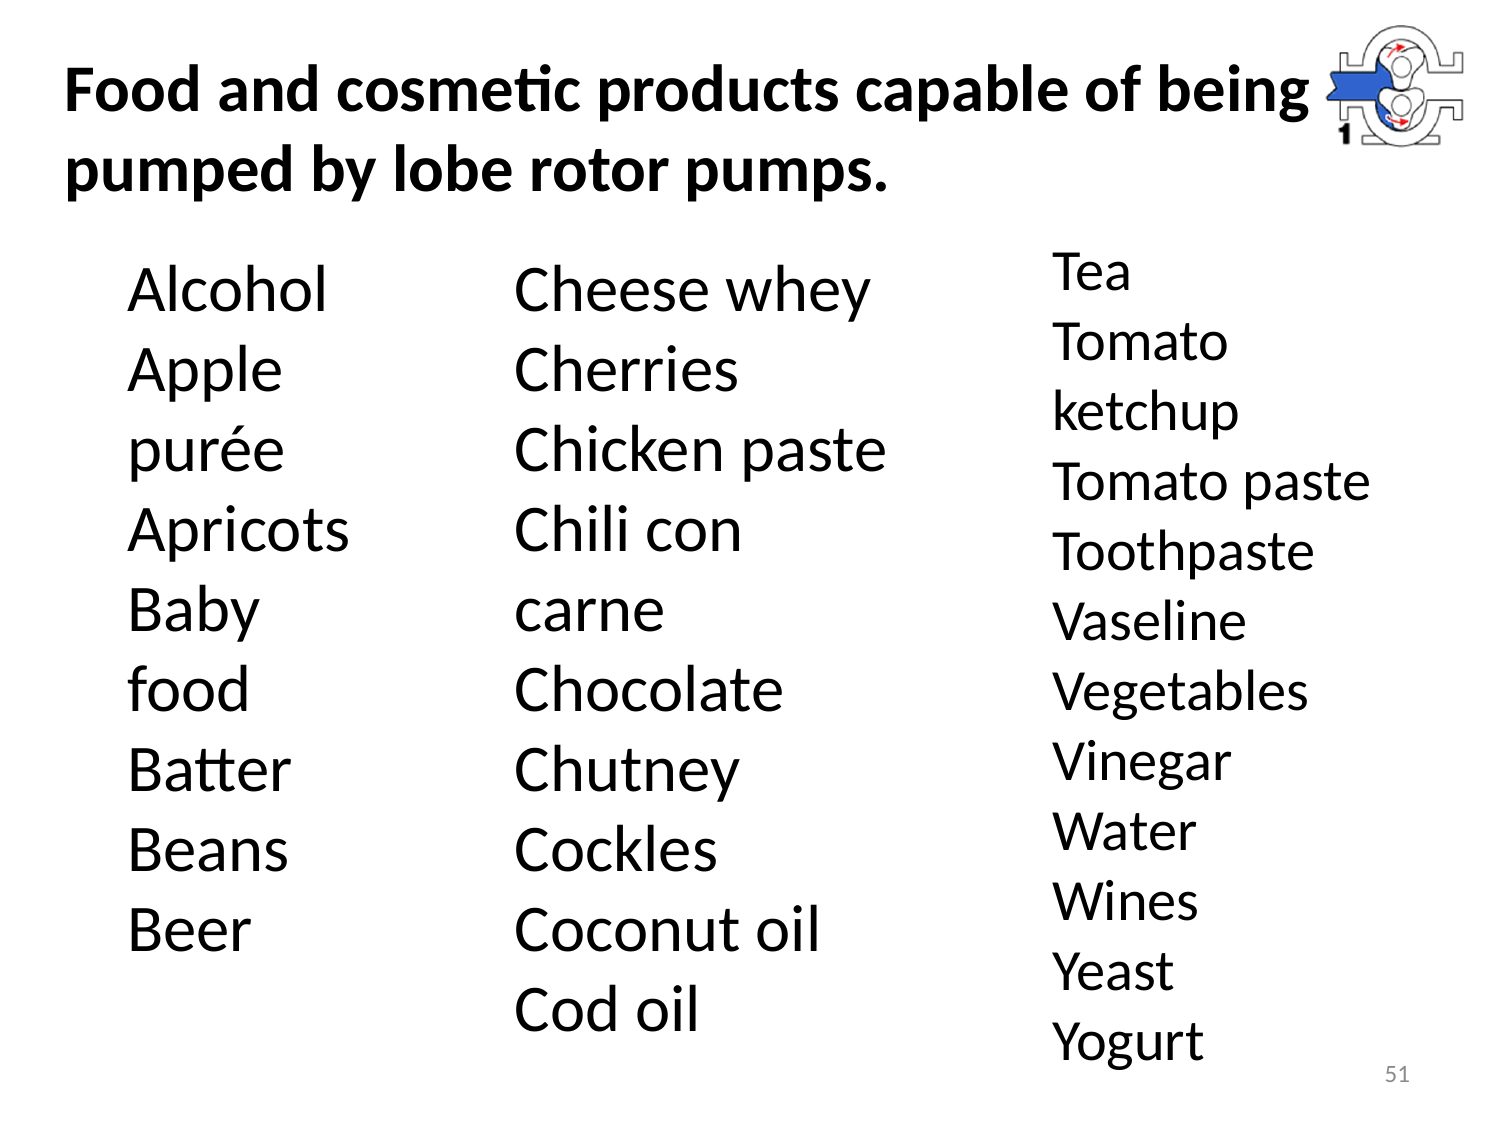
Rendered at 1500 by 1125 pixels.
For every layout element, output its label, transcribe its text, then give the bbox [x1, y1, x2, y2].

text_box Cheese whey Cherries Chicken paste Chili con carne Chocolate Chutney Cockles Coconut oil Cod oil [500, 237, 913, 1097]
slide_number 51 [1074, 1042, 1425, 1103]
text_box Alcohol Apple purée Apricots Baby food Batter Beans Beer [112, 237, 388, 1017]
picture [1324, 24, 1469, 156]
text_box Food and cosmetic products capable of being pumped by lobe rotor pumps. [49, 37, 1400, 293]
text_box Tea Tomato ketchup Tomato paste Toothpaste Vaseline Vegetables Vinegar Water Wines Yeast Yogurt [1037, 224, 1388, 1080]
